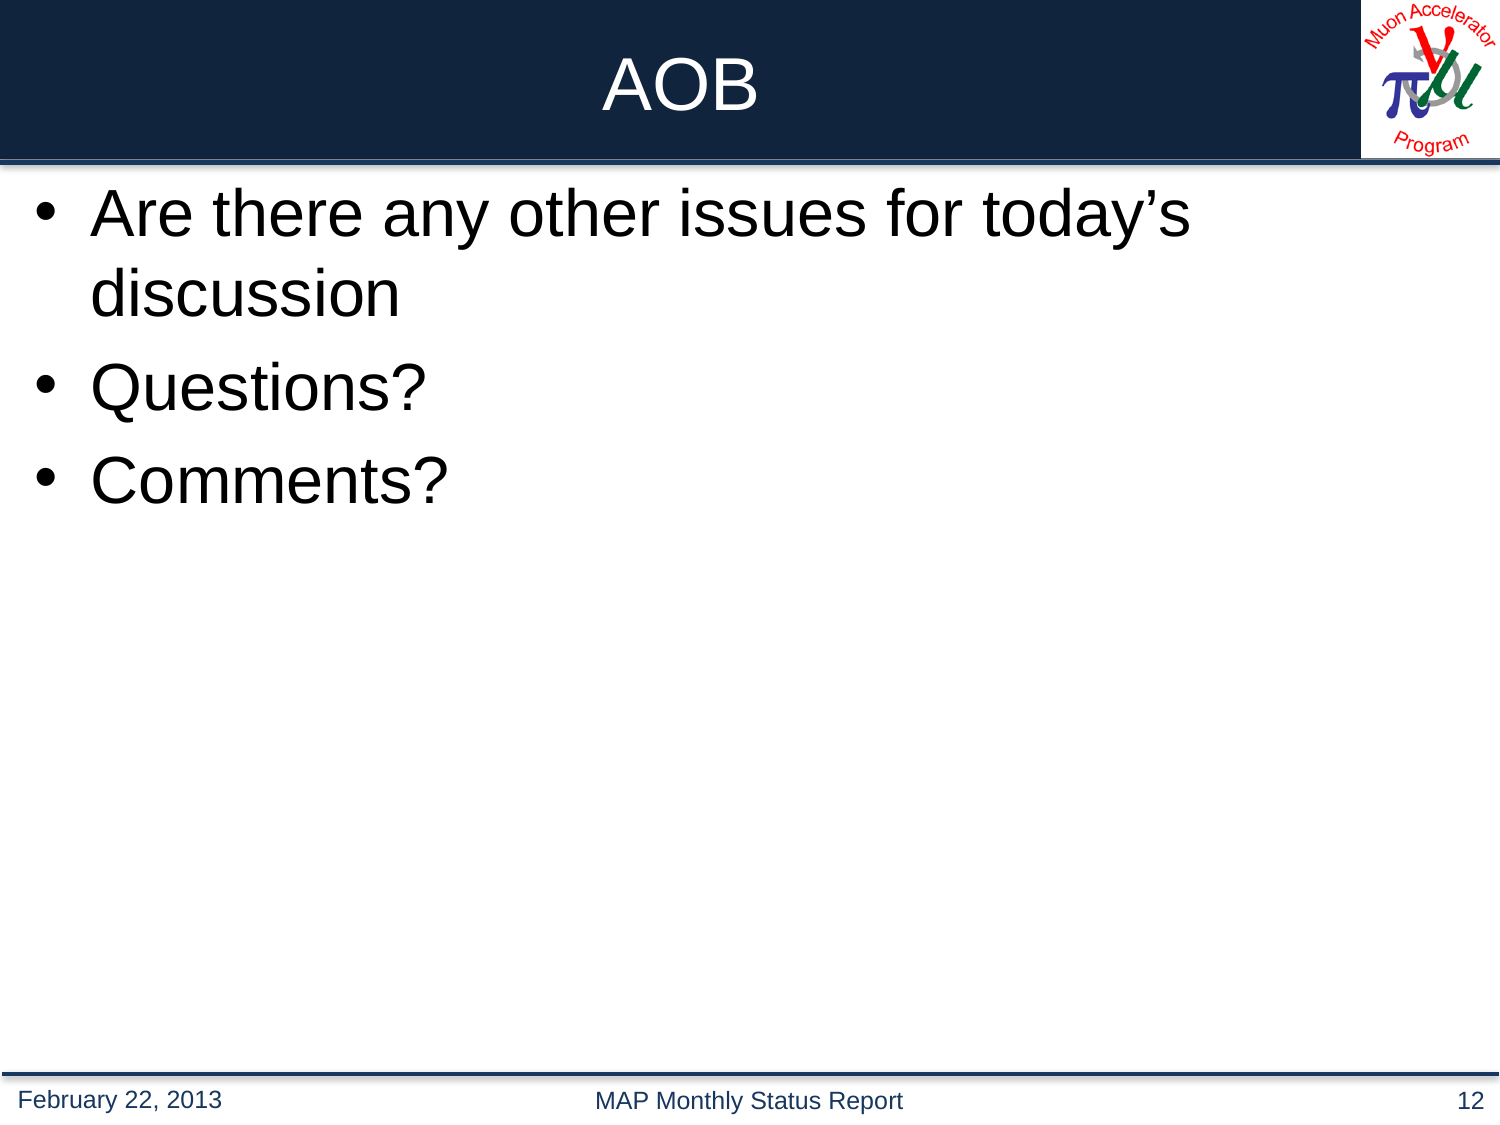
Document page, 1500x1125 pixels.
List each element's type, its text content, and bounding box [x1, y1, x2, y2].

picture [1361, 0, 1500, 159]
slide_number 12 [1215, 1074, 1500, 1125]
title AOB [2, 0, 1361, 162]
list Are there any other issues for today’s discussion Questions? Comments? [19, 162, 1483, 1075]
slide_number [2, 1075, 284, 1123]
footer MAP Monthly Status Report [284, 1074, 1215, 1125]
